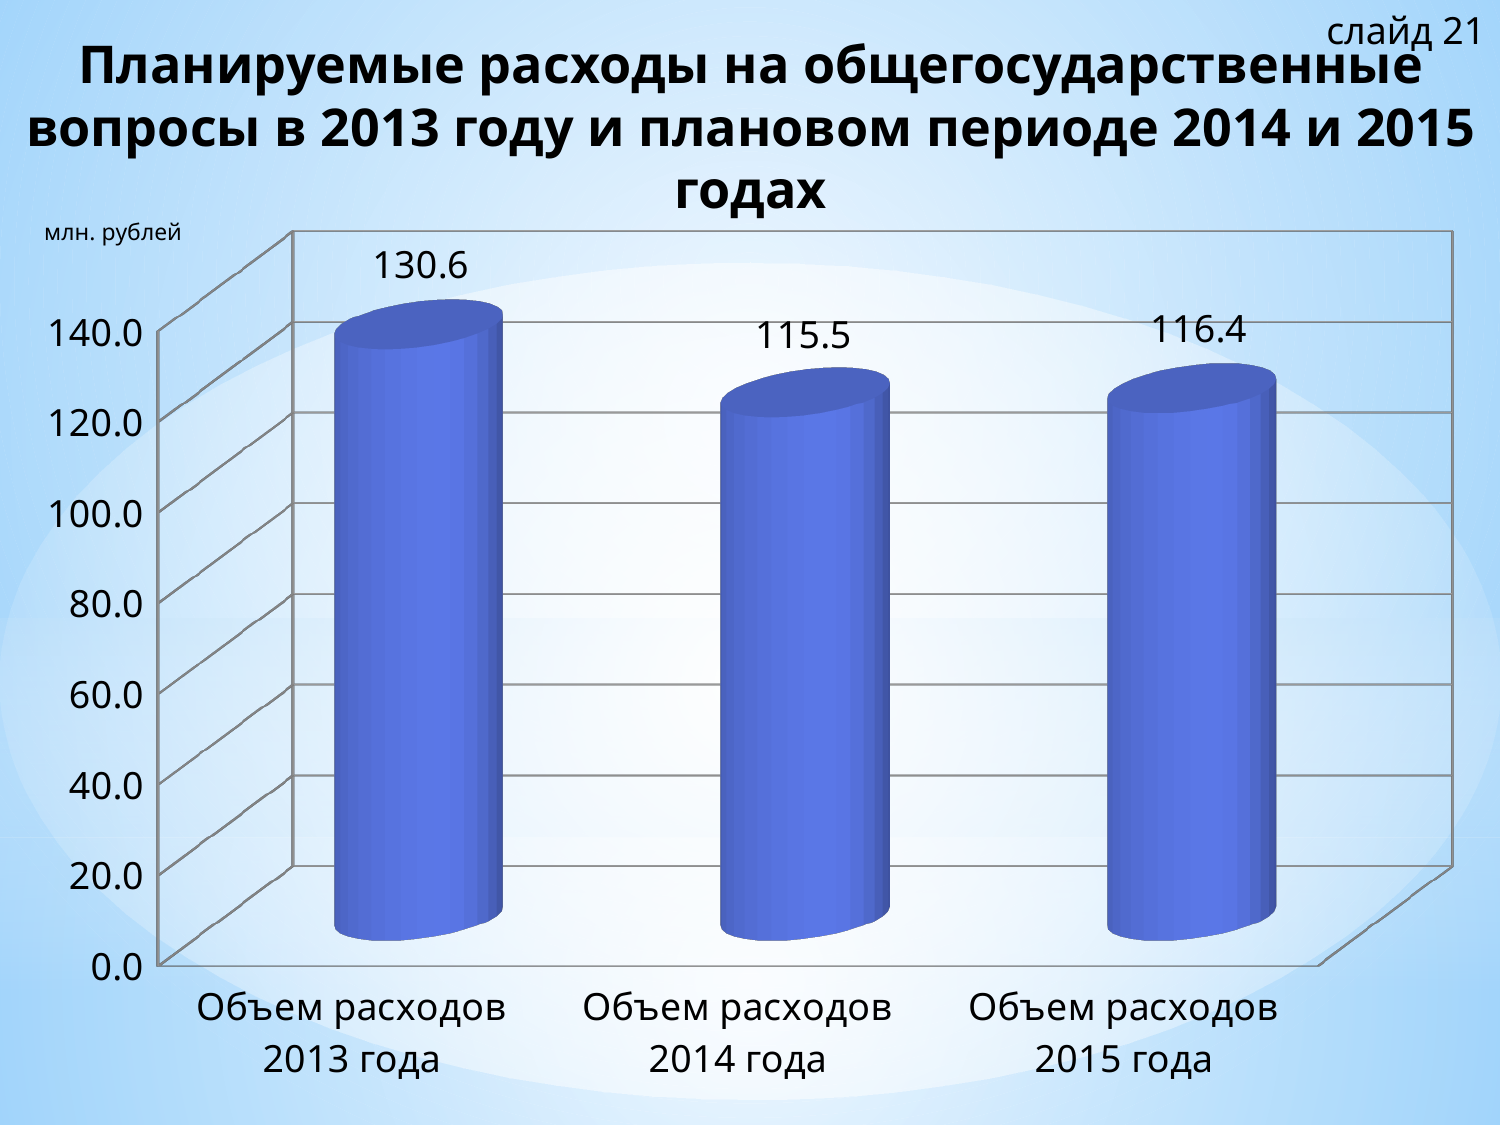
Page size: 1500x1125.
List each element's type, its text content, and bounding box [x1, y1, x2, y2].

text_box слайд 21 [1311, 0, 1500, 60]
chart [17, 207, 1483, 1107]
title Планируемые расходы на общегосударственные вопросы в 2013 году и плановом периоде 2014 и 2015 годах [5, 24, 1496, 212]
